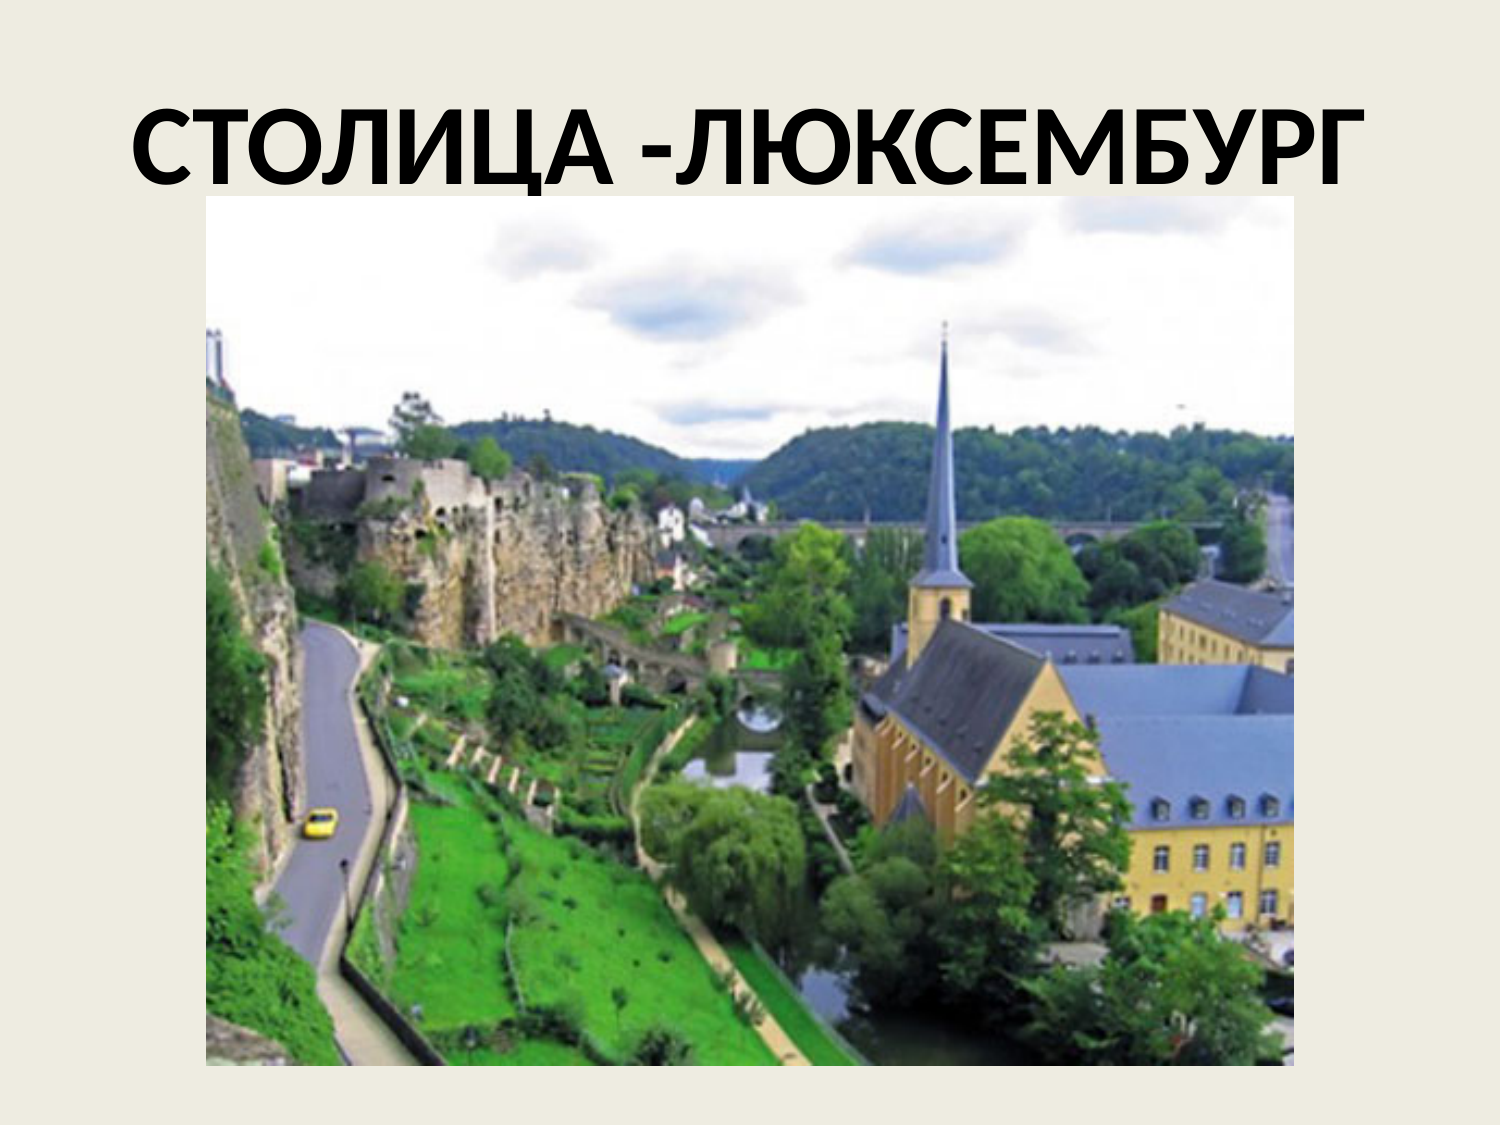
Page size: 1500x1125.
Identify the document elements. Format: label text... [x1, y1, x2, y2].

picture [206, 195, 1294, 1067]
title СТОЛИЦА -ЛЮКСЕМБУРГ [75, 45, 1425, 233]
